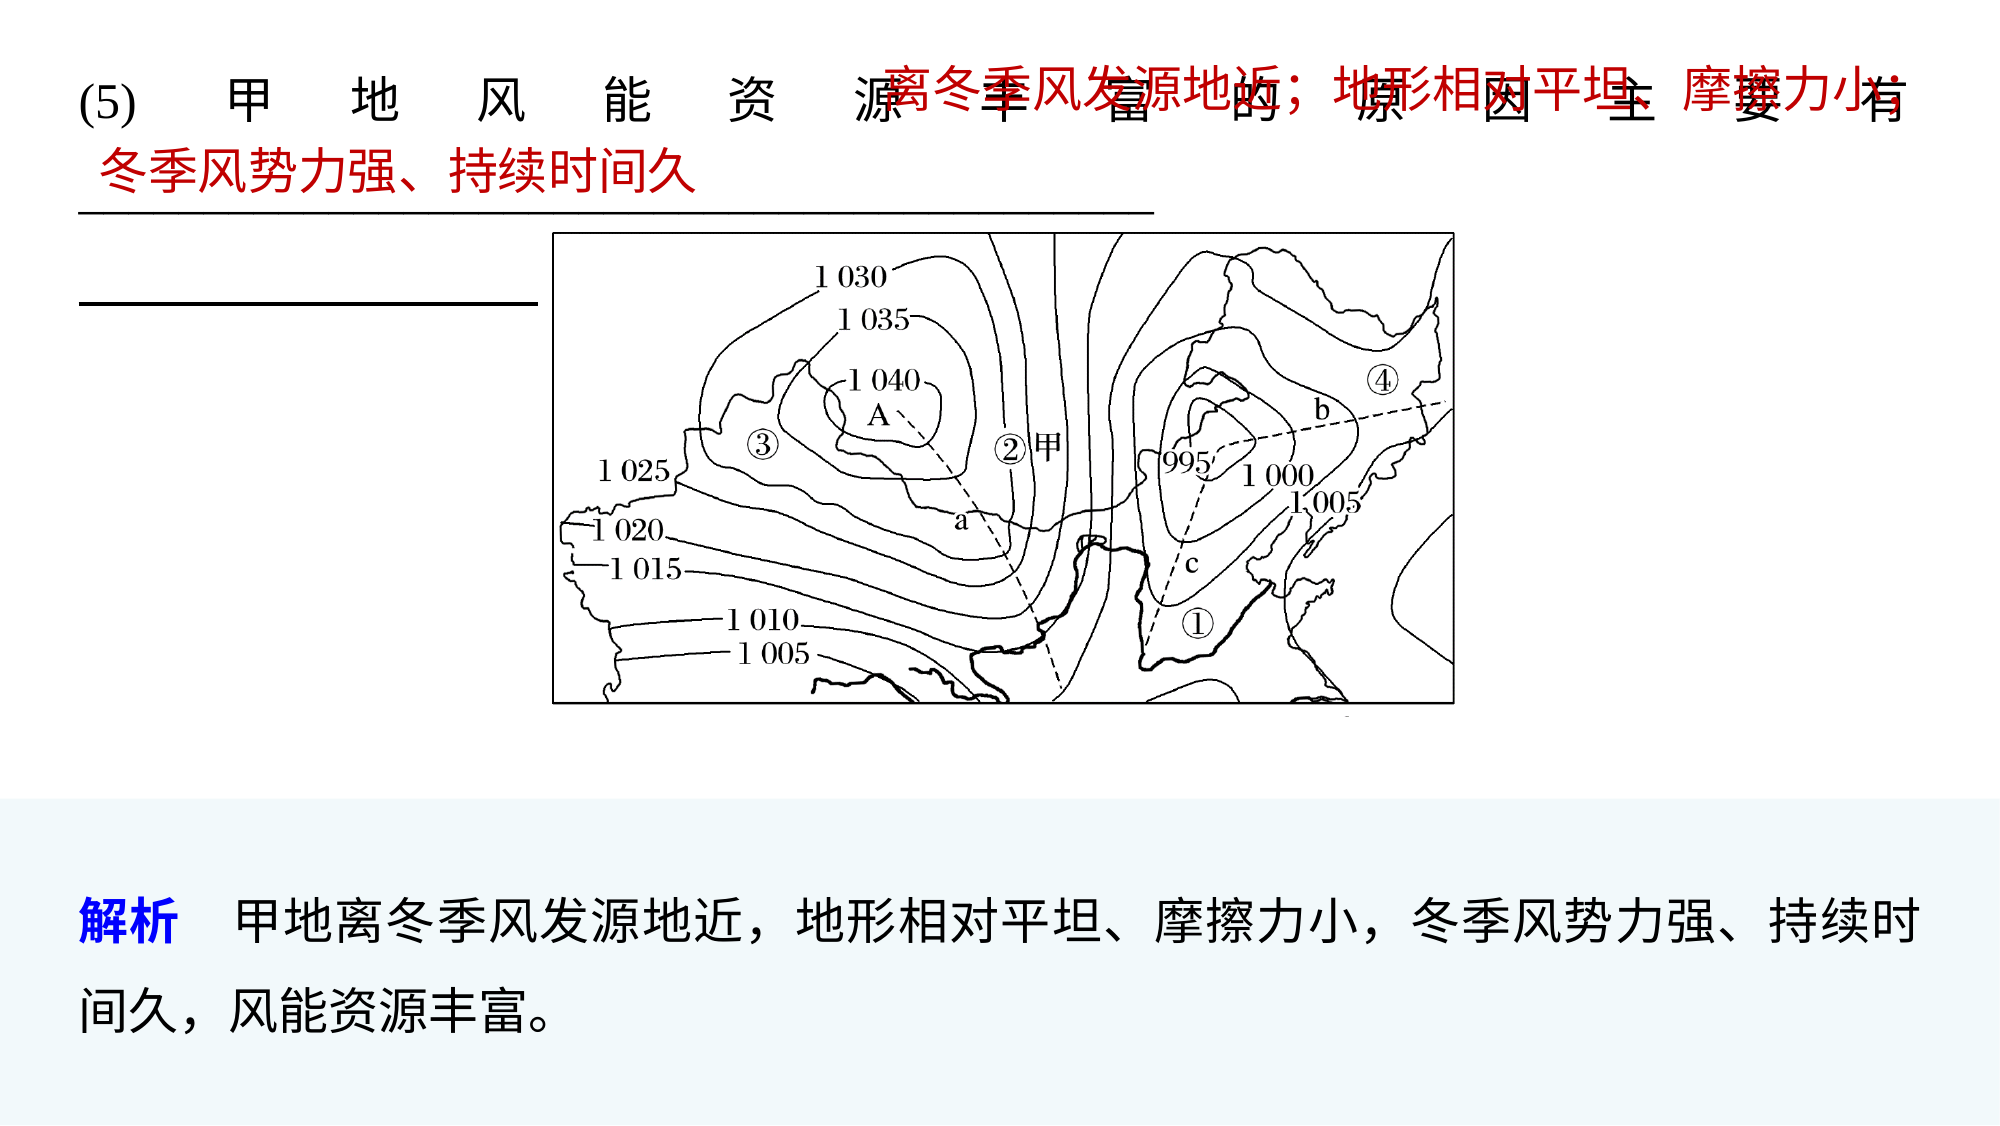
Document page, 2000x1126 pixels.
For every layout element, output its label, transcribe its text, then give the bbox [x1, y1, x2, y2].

text_box 解析 甲地离冬季风发源地近，地形相对平坦、摩擦力小，冬季风势力强、持续时间久，风能资源丰富。 [63, 852, 1936, 1048]
text_box 冬季风势力强、持续时间久 [83, 132, 714, 208]
picture [537, 223, 1462, 717]
text_box 离冬季风发源地近；地形相对平坦、摩擦力小； [867, 49, 1948, 125]
text_box (5)甲地风能资源丰富的原因主要有___________________________________________ 。 [63, 31, 1936, 316]
